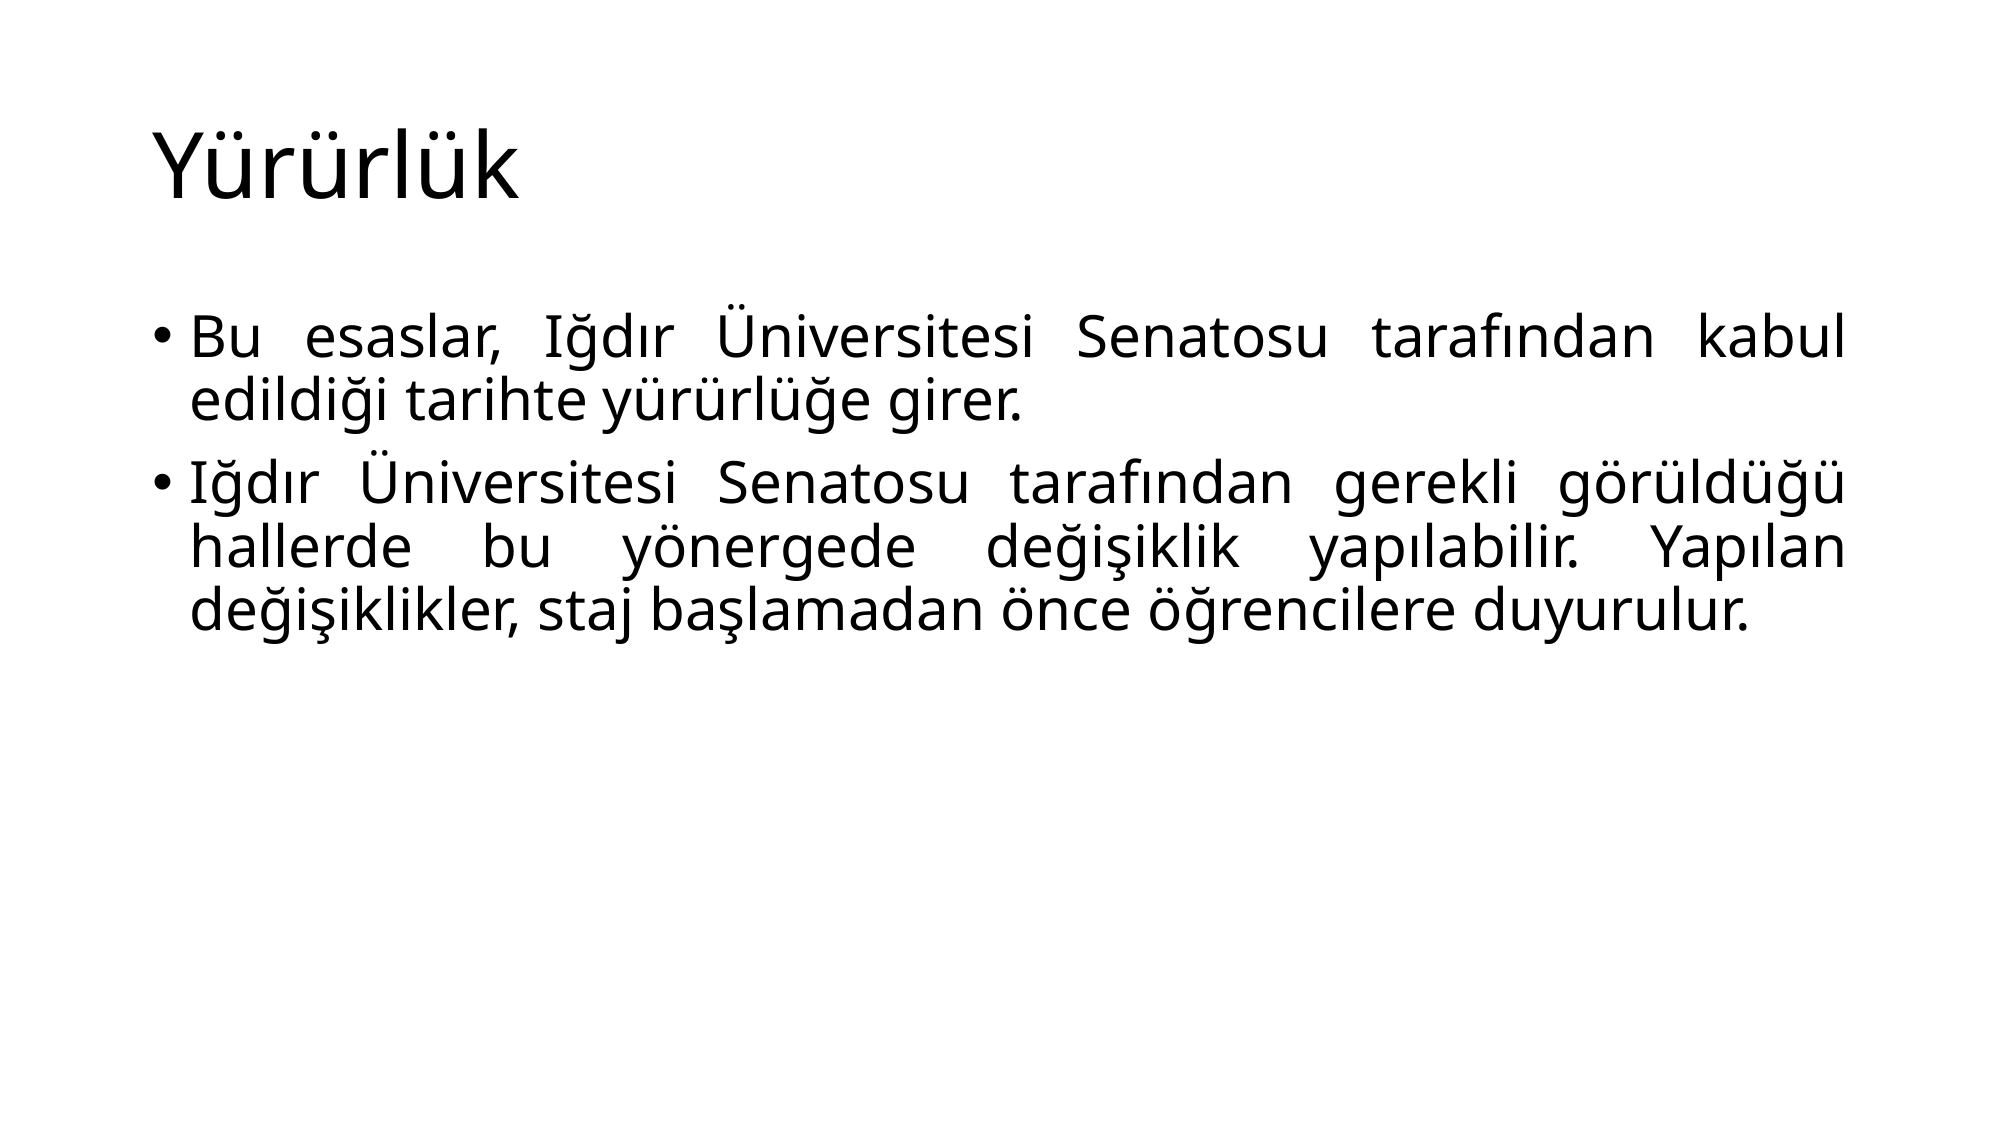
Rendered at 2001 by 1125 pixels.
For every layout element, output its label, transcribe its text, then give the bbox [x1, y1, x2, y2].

title Yürürlük [137, 59, 1863, 278]
list Bu esaslar, Iğdır Üniversitesi Senatosu tarafından kabul edildiği tarihte yürürlüğe girer. Iğdır Üniversitesi Senatosu tarafından gerekli görüldüğü hallerde bu yönergede değişiklik yapılabilir. Yapılan değişiklikler, staj başlamadan önce öğrencilere duyurulur. [137, 299, 1863, 1014]
